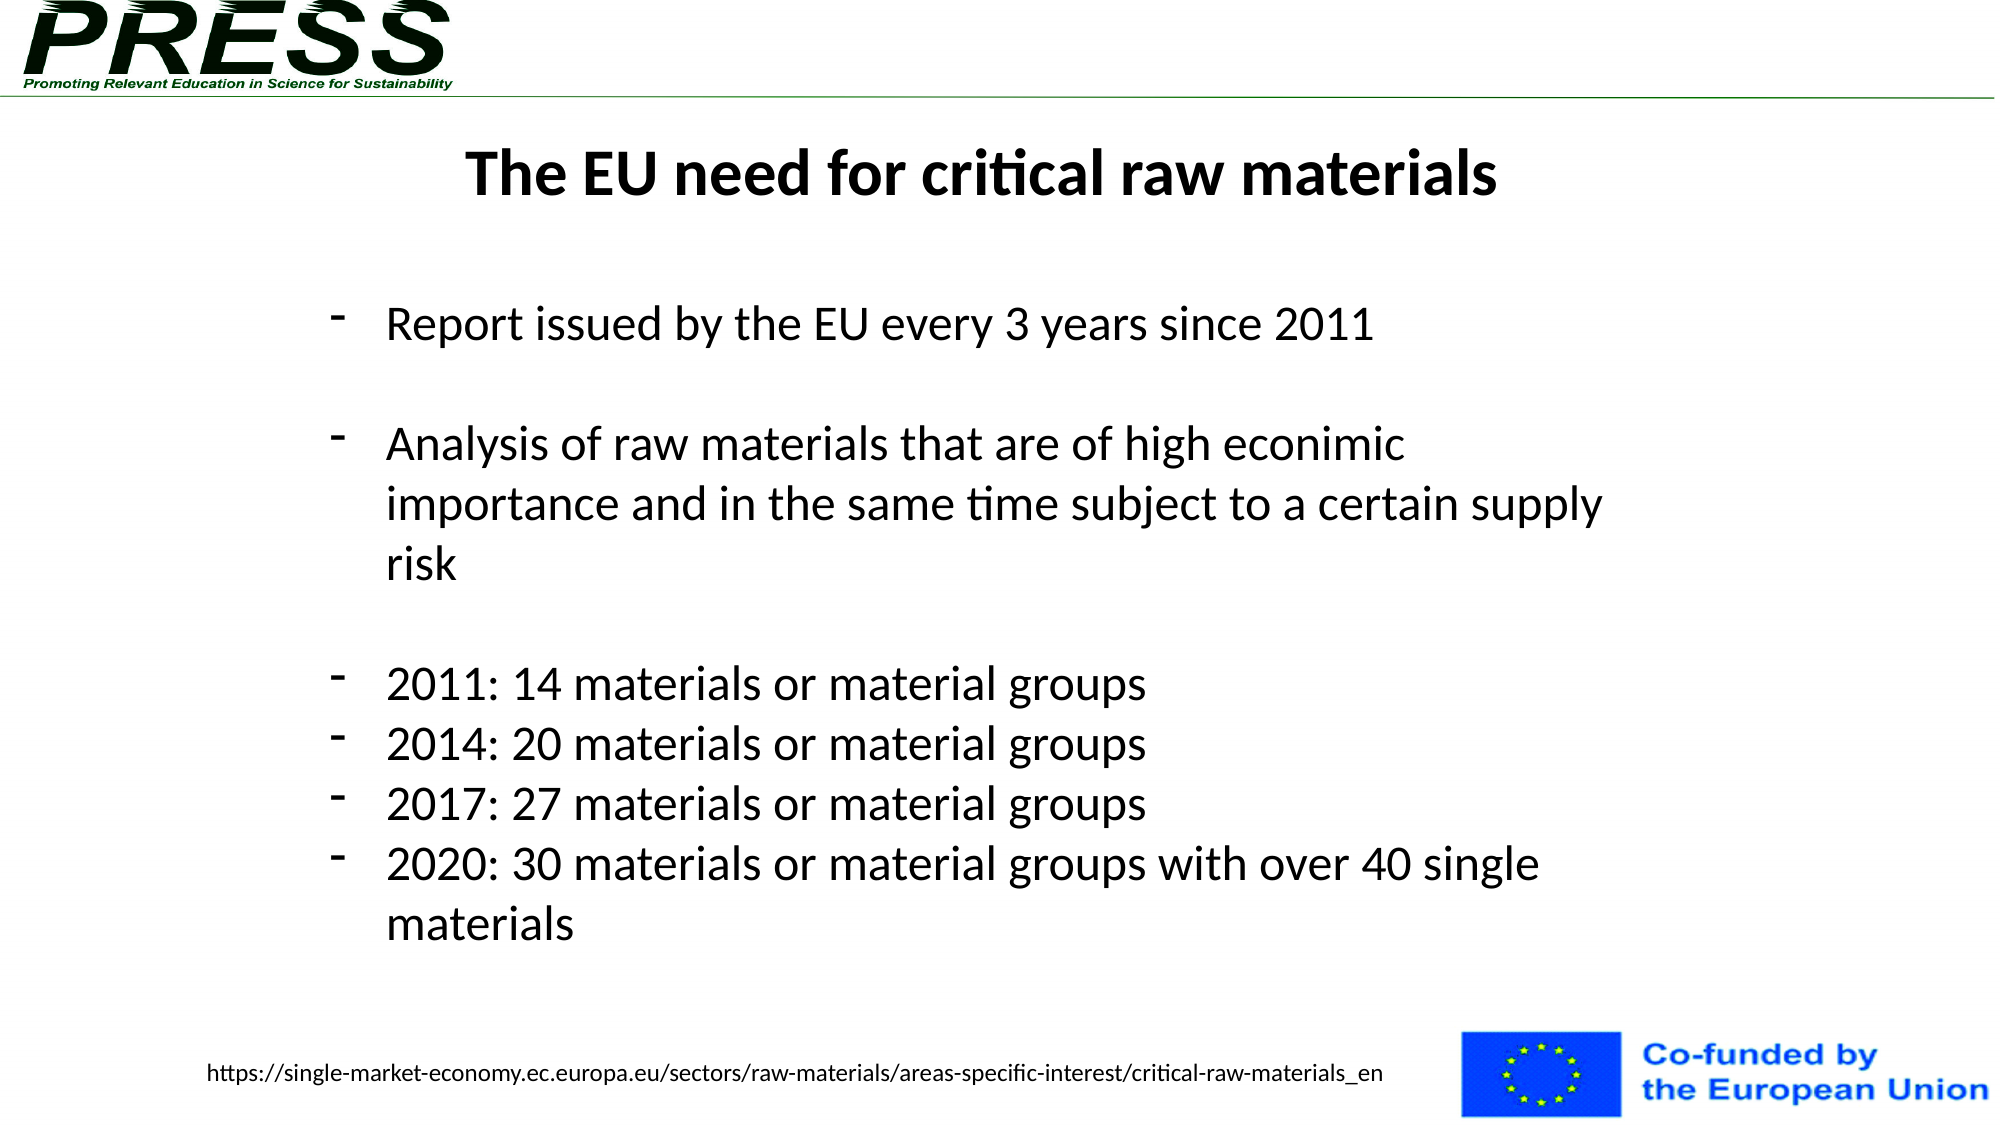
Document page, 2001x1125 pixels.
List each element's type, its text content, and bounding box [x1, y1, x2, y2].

picture [0, 0, 2001, 1125]
text_box https://single-market-economy.ec.europa.eu/sectors/raw-materials/areas-specific-interest/critical-raw-materials_en [191, 1048, 1401, 1094]
title The EU need for critical raw materials [450, 91, 1801, 256]
text_box Report issued by the EU every 3 years since 2011 Analysis of raw materials that are of high econimic importance and in the same time subject to a certain supply risk 2011: 14 materials or material groups 2014: 20 materials or material groups 2017: 27 materials or material groups 2020: 30 materials or material groups with over 40 single materials [314, 283, 1642, 958]
